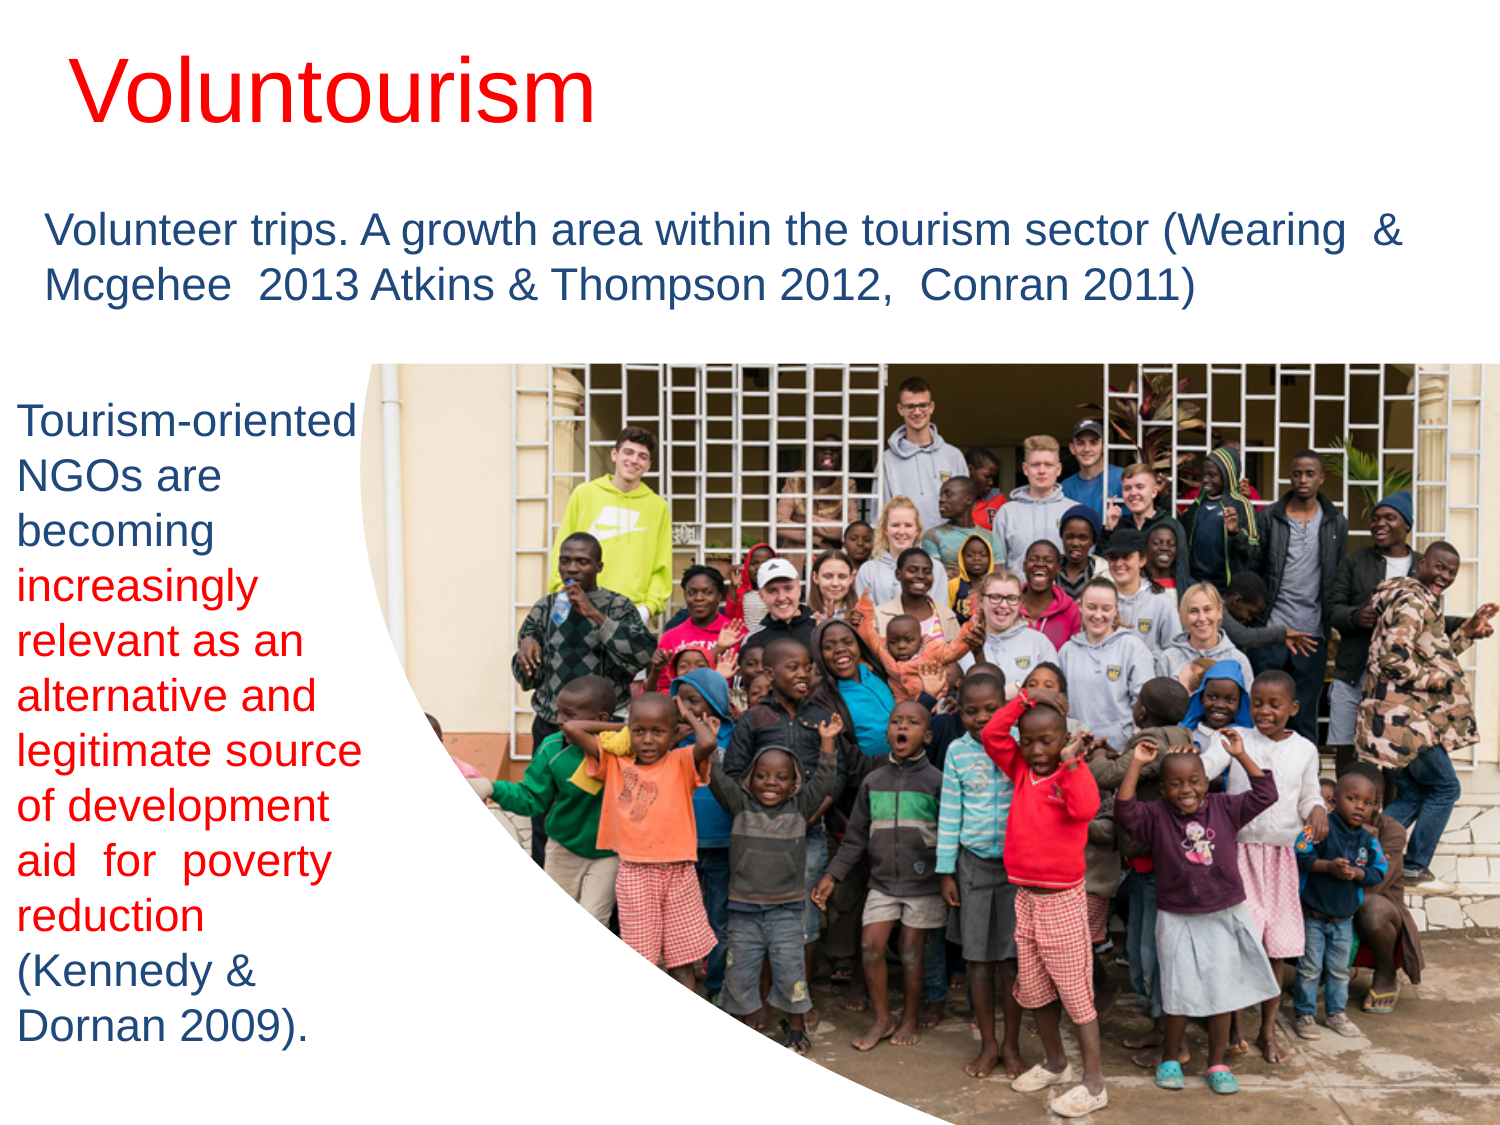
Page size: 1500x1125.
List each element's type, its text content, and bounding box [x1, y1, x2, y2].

text_box Volunteer trips. A growth area within the tourism sector (Wearing & Mcgehee 2013 Atkins & Thompson 2012, Conran 2011) [29, 192, 1471, 318]
title Voluntourism [53, 30, 1278, 156]
picture [359, 363, 1500, 1125]
list Tourism-oriented NGOs are becoming increasingly relevant as an alternative and legitimate source of development aid for poverty reduction (Kennedy & Dornan 2009). [1, 318, 409, 1081]
